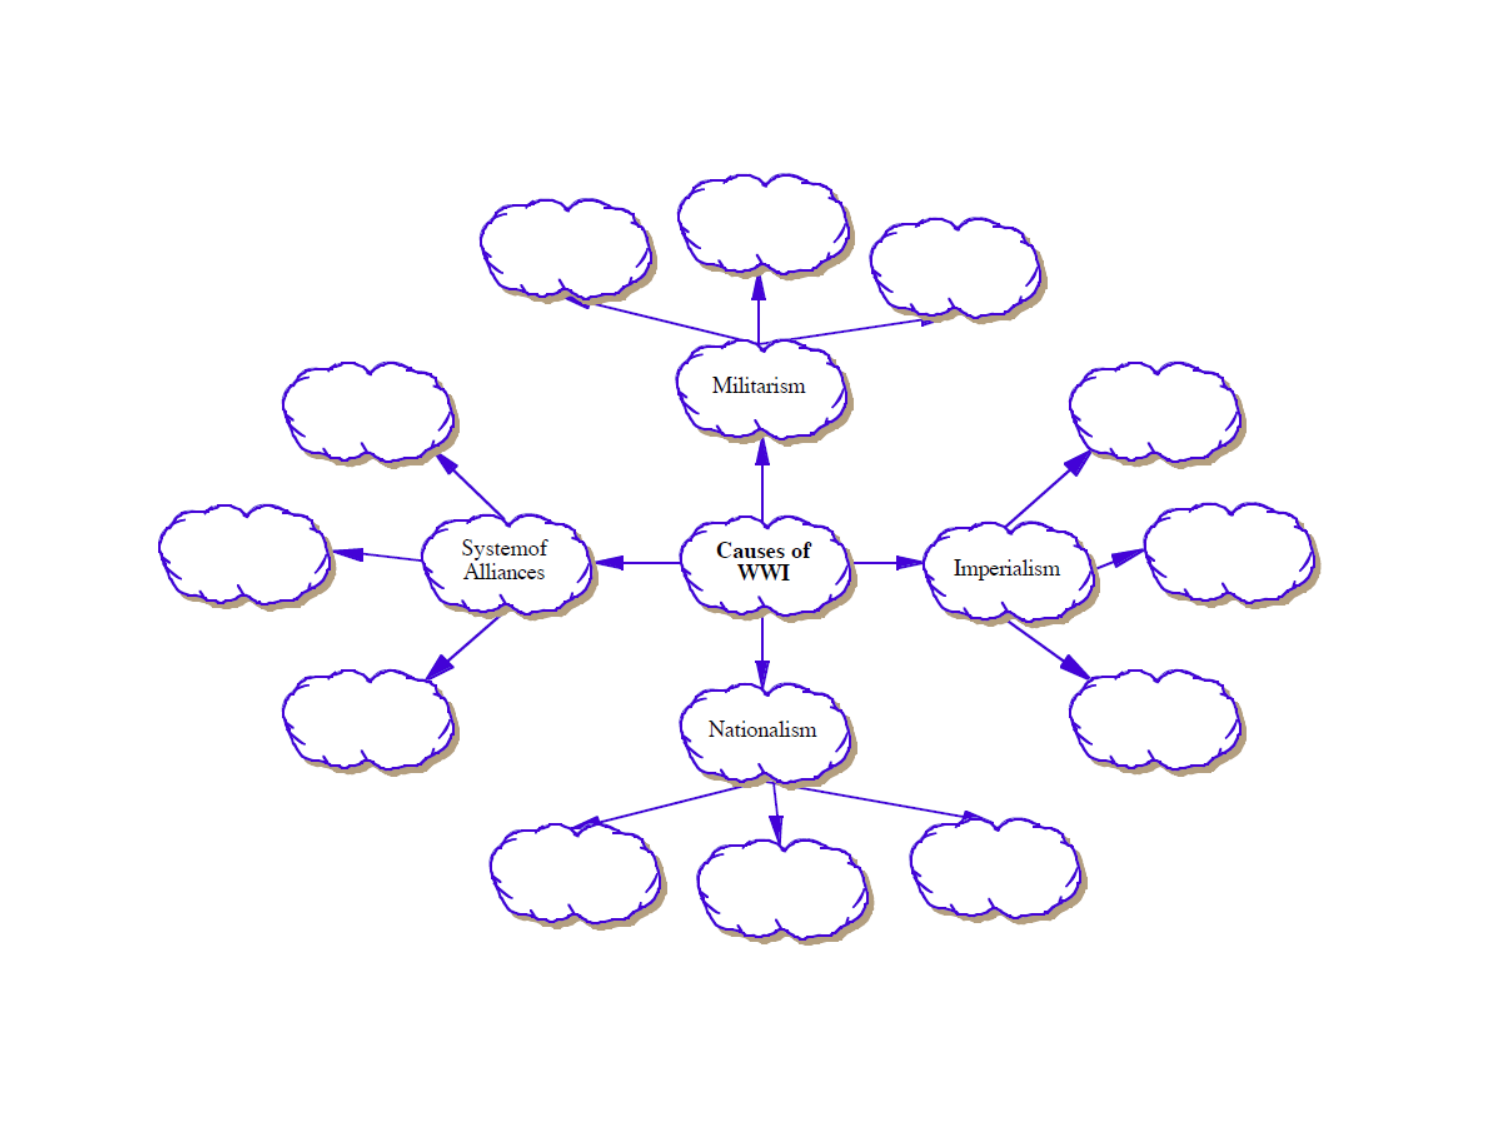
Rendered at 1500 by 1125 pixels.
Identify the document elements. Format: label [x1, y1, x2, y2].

picture [117, 142, 1383, 982]
